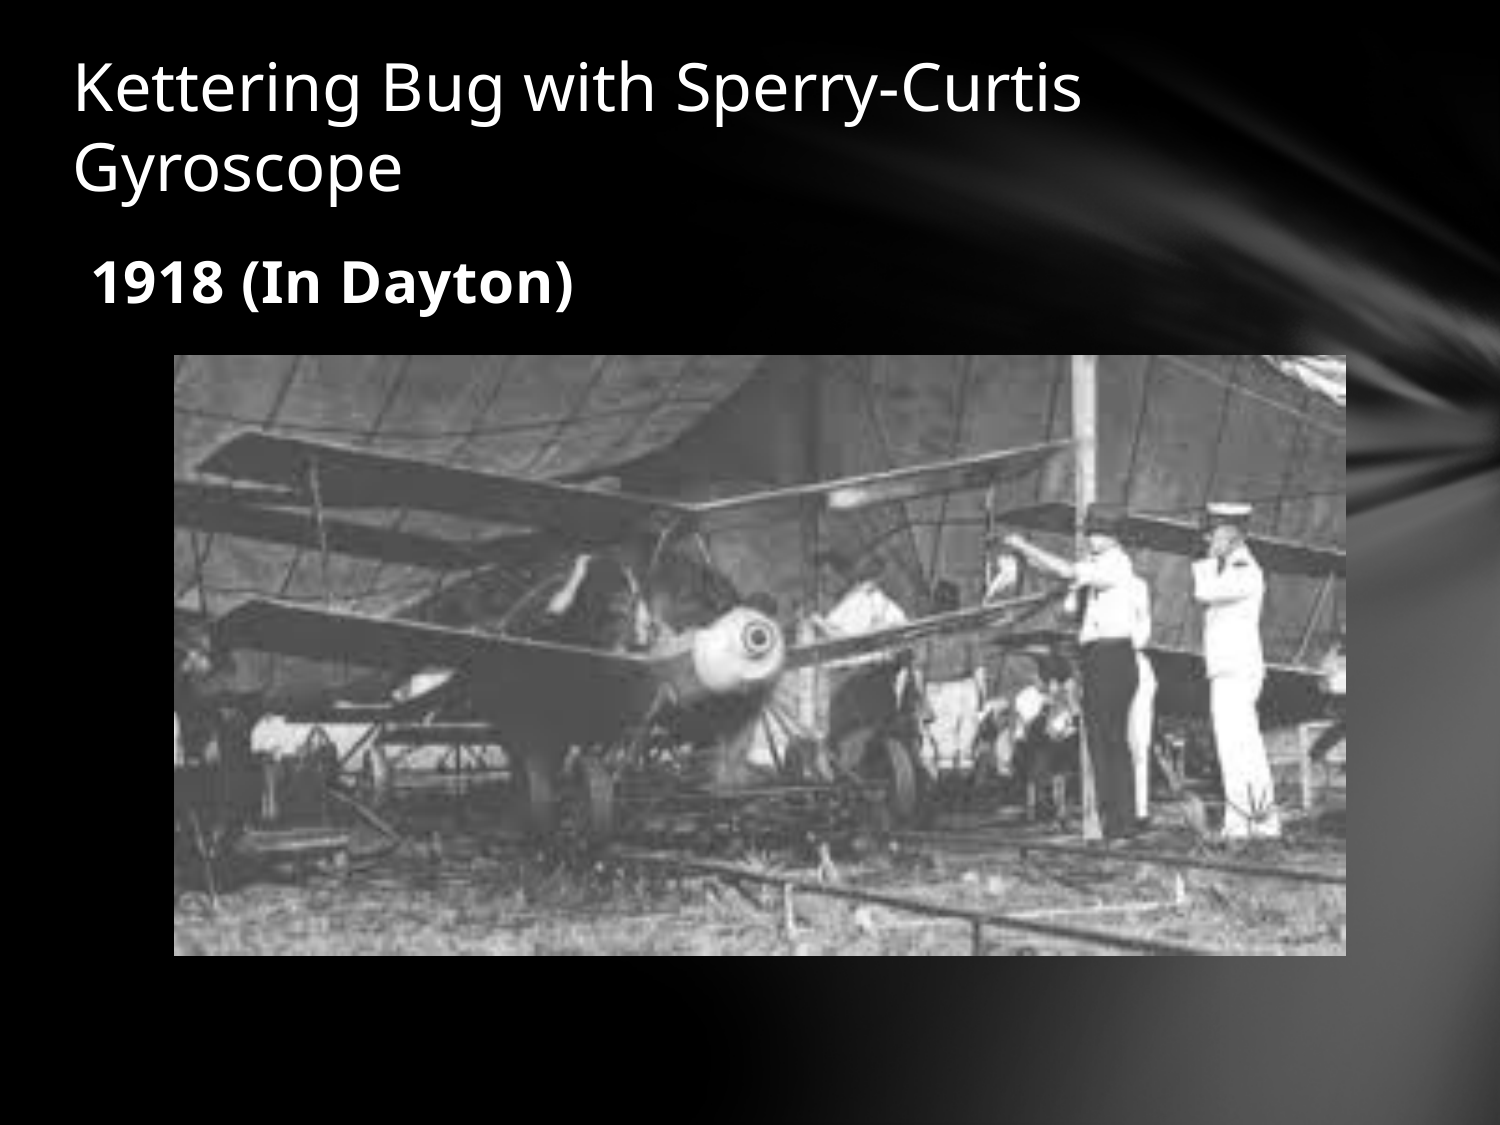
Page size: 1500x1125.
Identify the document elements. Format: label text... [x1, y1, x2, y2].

picture [174, 354, 1346, 956]
title Kettering Bug with Sperry-Curtis Gyroscope [57, 37, 1318, 213]
list 1918 (In Dayton) [75, 237, 1425, 988]
